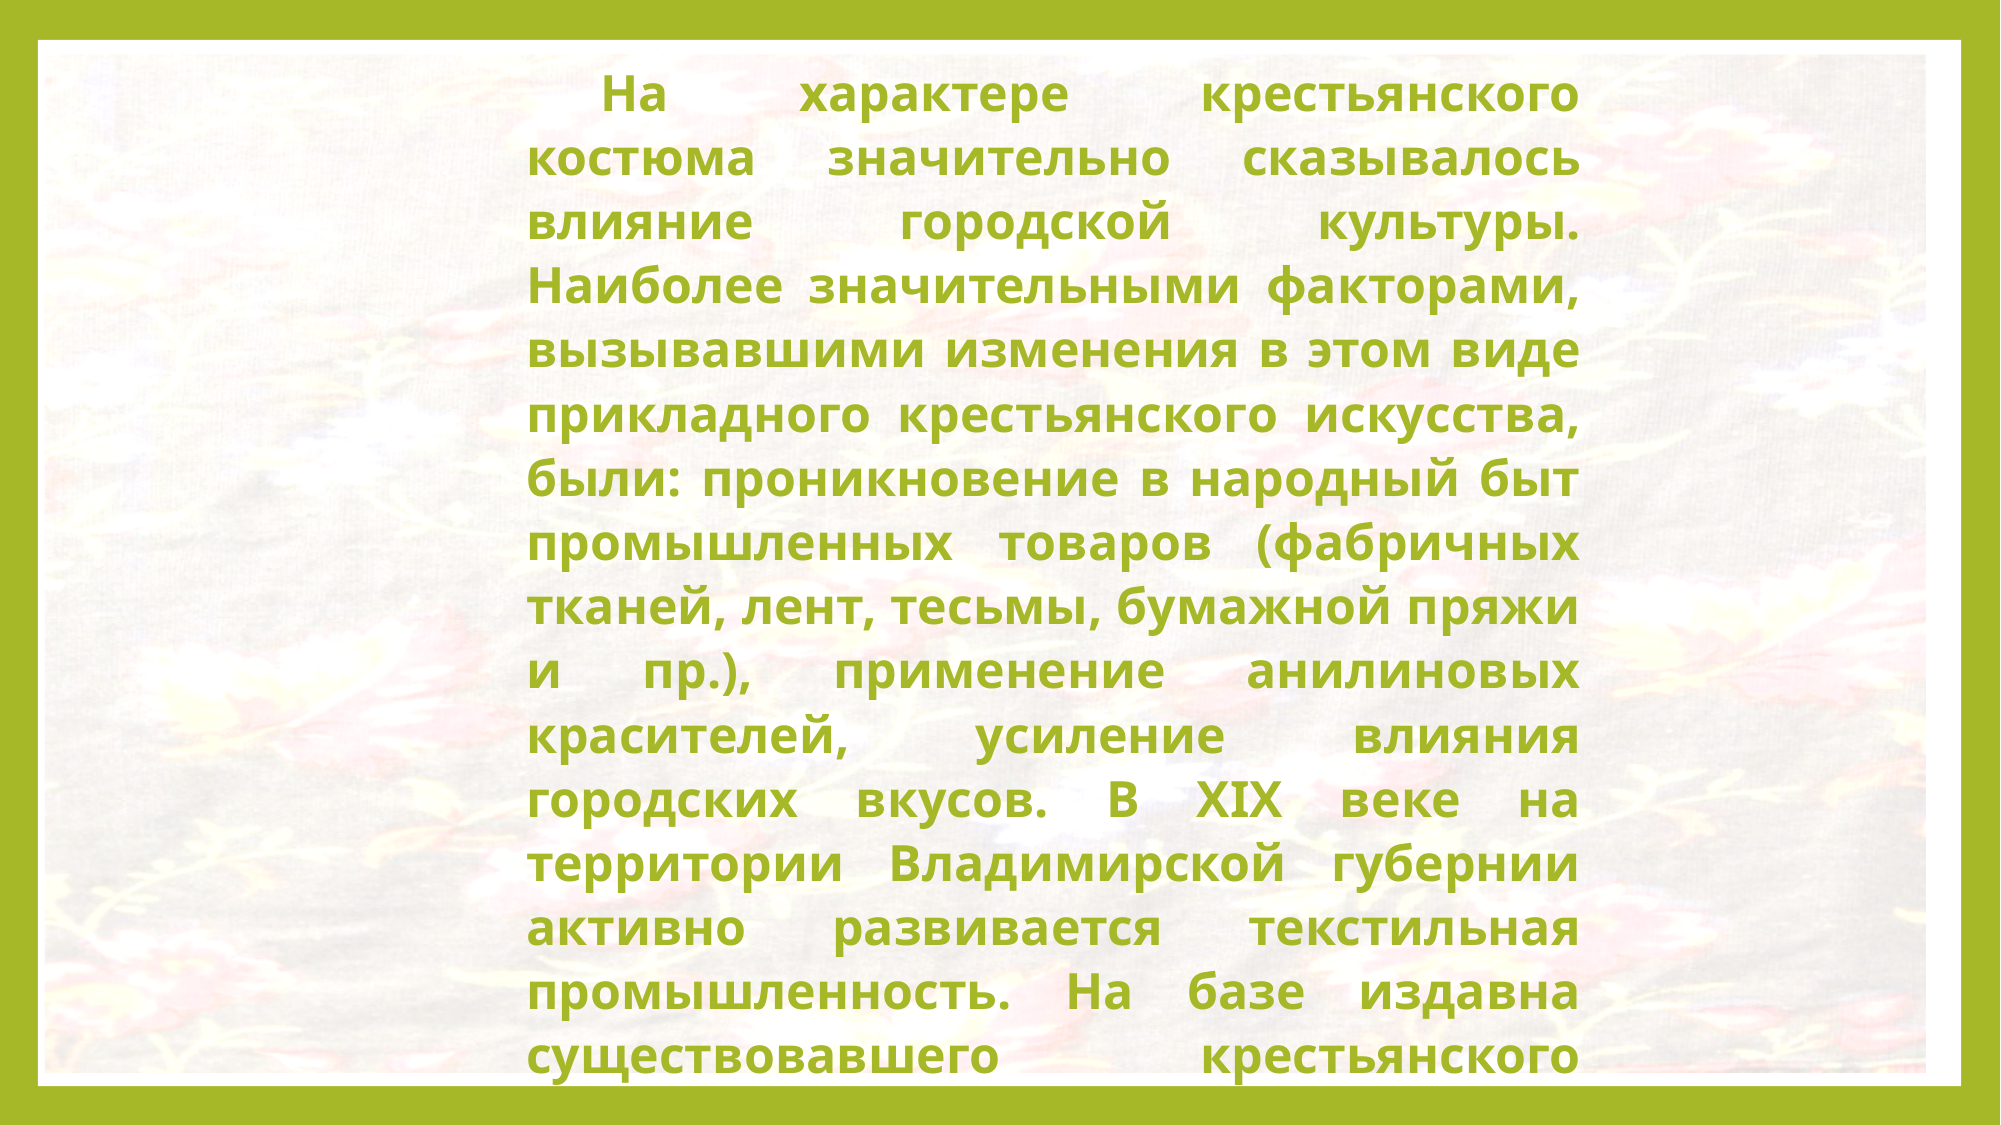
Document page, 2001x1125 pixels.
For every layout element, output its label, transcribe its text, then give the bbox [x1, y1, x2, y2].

picture [474, 0, 1495, 1125]
text_box На характере крестьянского костюма значительно сказывалось влияние городской культуры. Наиболее значительными факторами, вызывавшими изменения в этом виде прикладного крестьянского искусства, были: проникновение в народный быт промышленных товаров (фабричных тканей, лент, тесьмы, бумажной пряжи и пр.), применение анилиновых красителей, усиление влияния городских вкусов. В XIX веке на территории Владимирской губернии активно развивается текстильная промышленность. На базе издавна существовавшего крестьянского домашнего ткачества создаются ткацкие промыслы с производством, главным образом, хлопчатобумажных и шелковых тканей. К началу ХХ в. входят в употребление новые формы: платья, юбки, кофты. [1500, 49, 1596, 1125]
